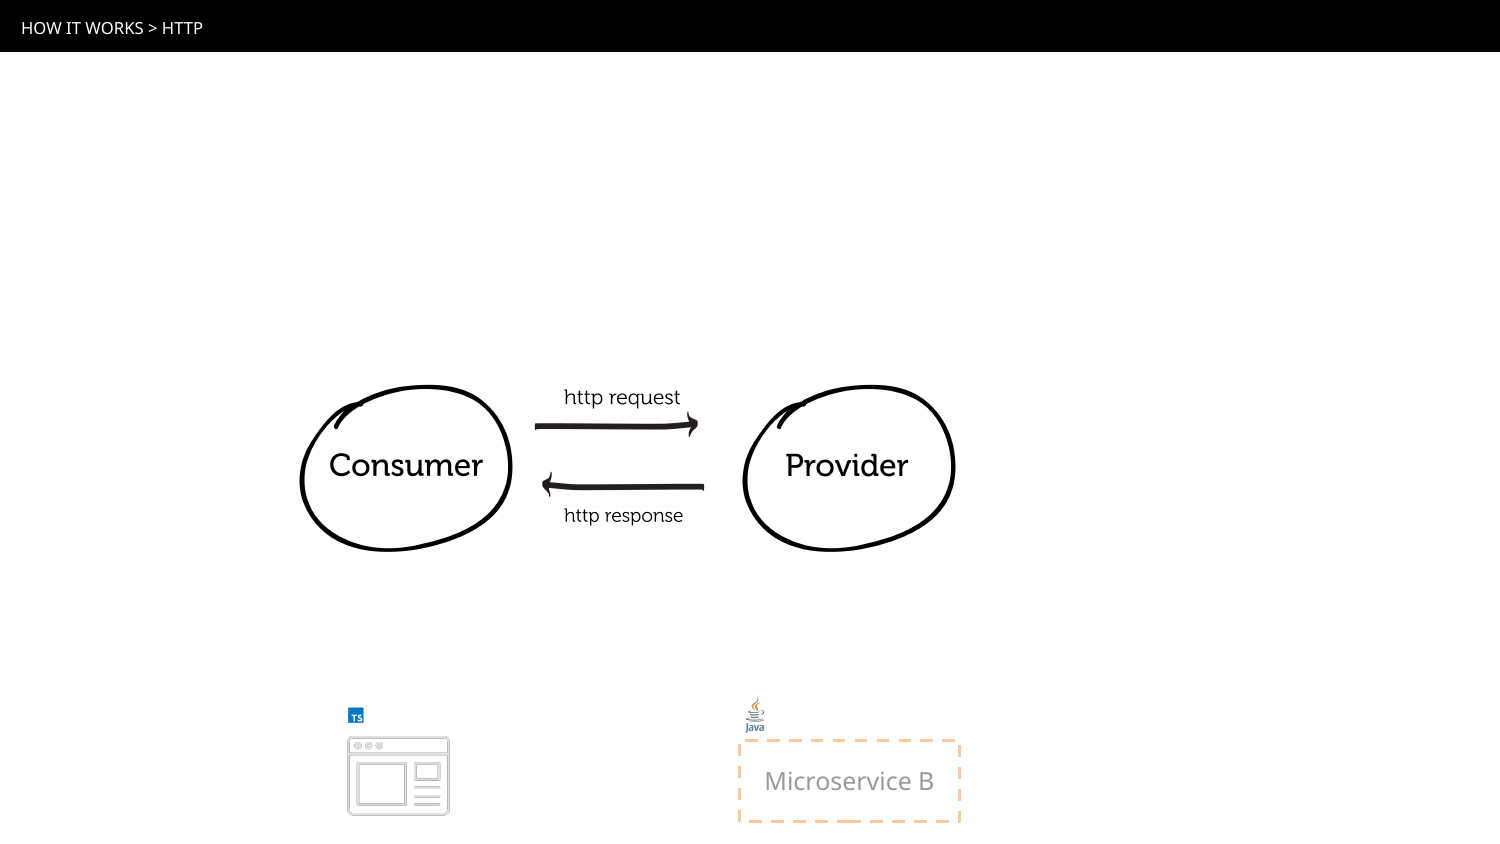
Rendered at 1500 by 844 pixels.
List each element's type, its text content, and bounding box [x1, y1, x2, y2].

picture [536, 461, 711, 527]
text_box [738, 697, 961, 822]
text_box [0, 0, 1500, 52]
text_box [341, 705, 456, 822]
picture [528, 386, 703, 448]
text_box HOW IT WORKS > HTTP [5, 5, 1331, 47]
picture [734, 373, 965, 563]
picture [291, 373, 523, 563]
